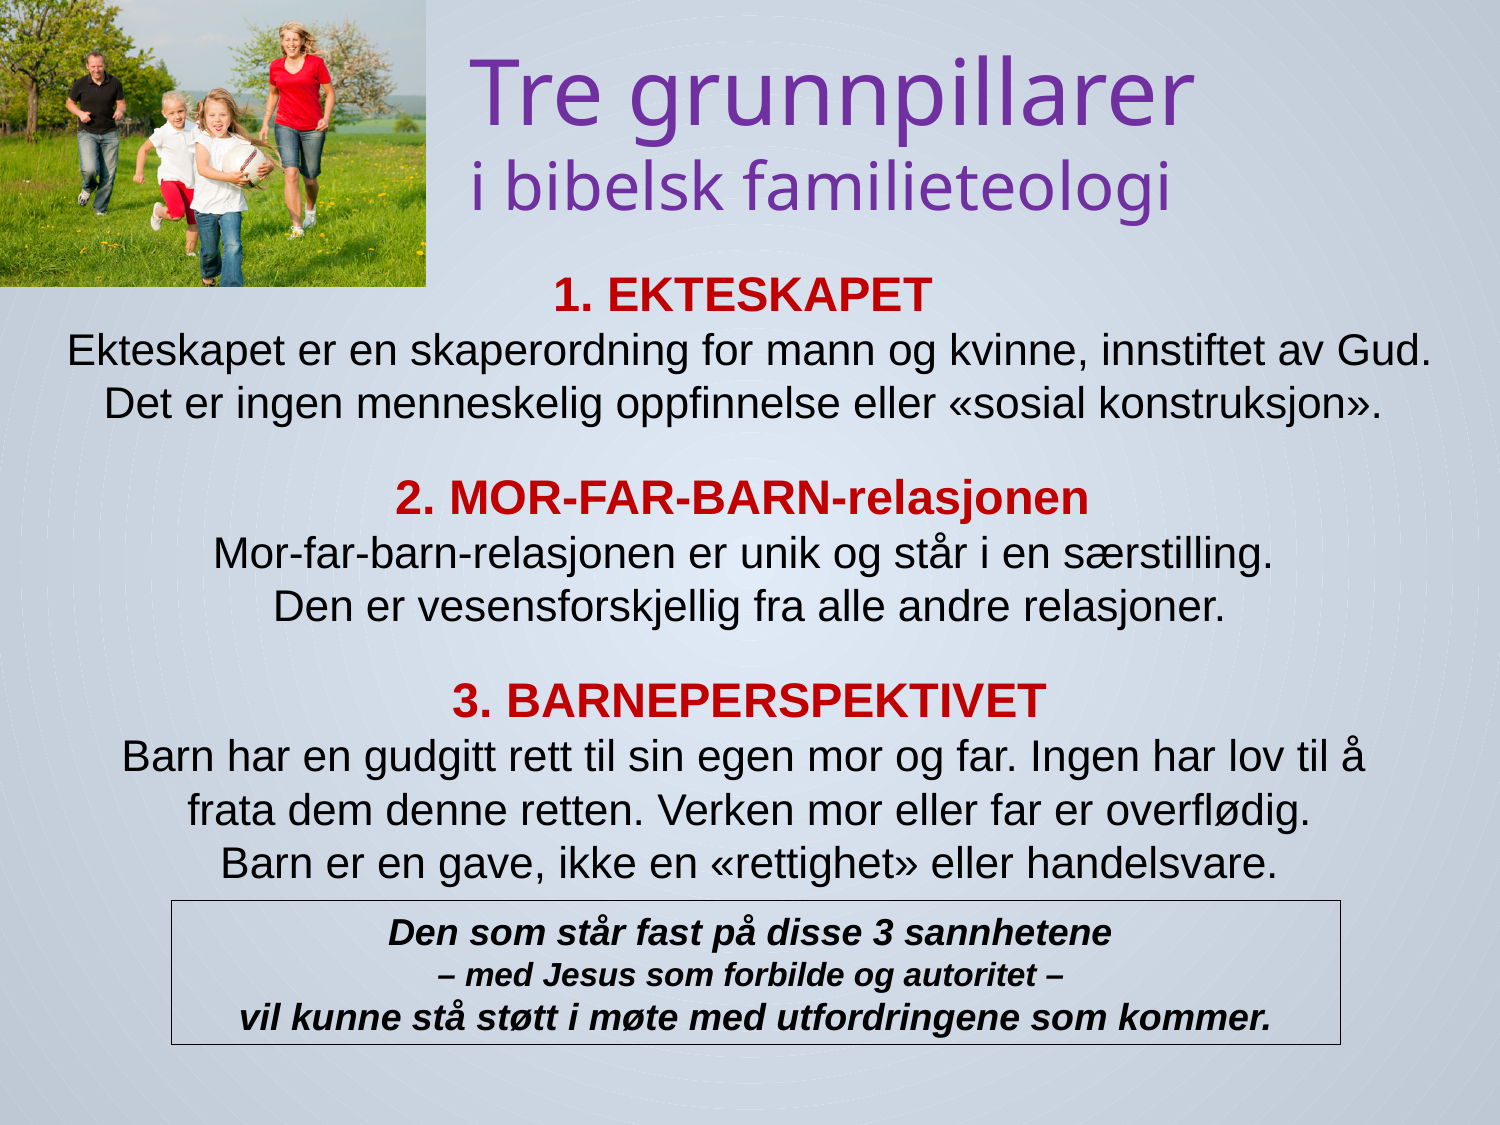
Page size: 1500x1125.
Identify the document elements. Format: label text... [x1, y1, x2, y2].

picture [0, 0, 426, 287]
title Tre grunnpillarer i bibelsk familieteologi [454, 7, 1436, 231]
text_box Den som står fast på disse 3 sannhetene – med Jesus som forbilde og autoritet – vil kunne stå støtt i møte med utfordringene som kommer. [171, 900, 1341, 1045]
list 1. EKTESKAPET Ekteskapet er en skaperordning for mann og kvinne, innstiftet av Gud. Det er ingen menneskelig oppfinnelse eller «sosial konstruksjon». 2. MOR-FAR-BARN-relasjonen Mor-far-barn-relasjonen er unik og står i en særstilling. Den er vesensforskjellig fra alle andre relasjoner. 3. BARNEPERSPEKTIVET Barn har en gudgitt rett til sin egen mor og far. Ingen har lov til å frata dem denne retten. Verken mor eller far er overflødig. Barn er en gave, ikke en «rettighet» eller handelsvare. [0, 255, 1500, 899]
